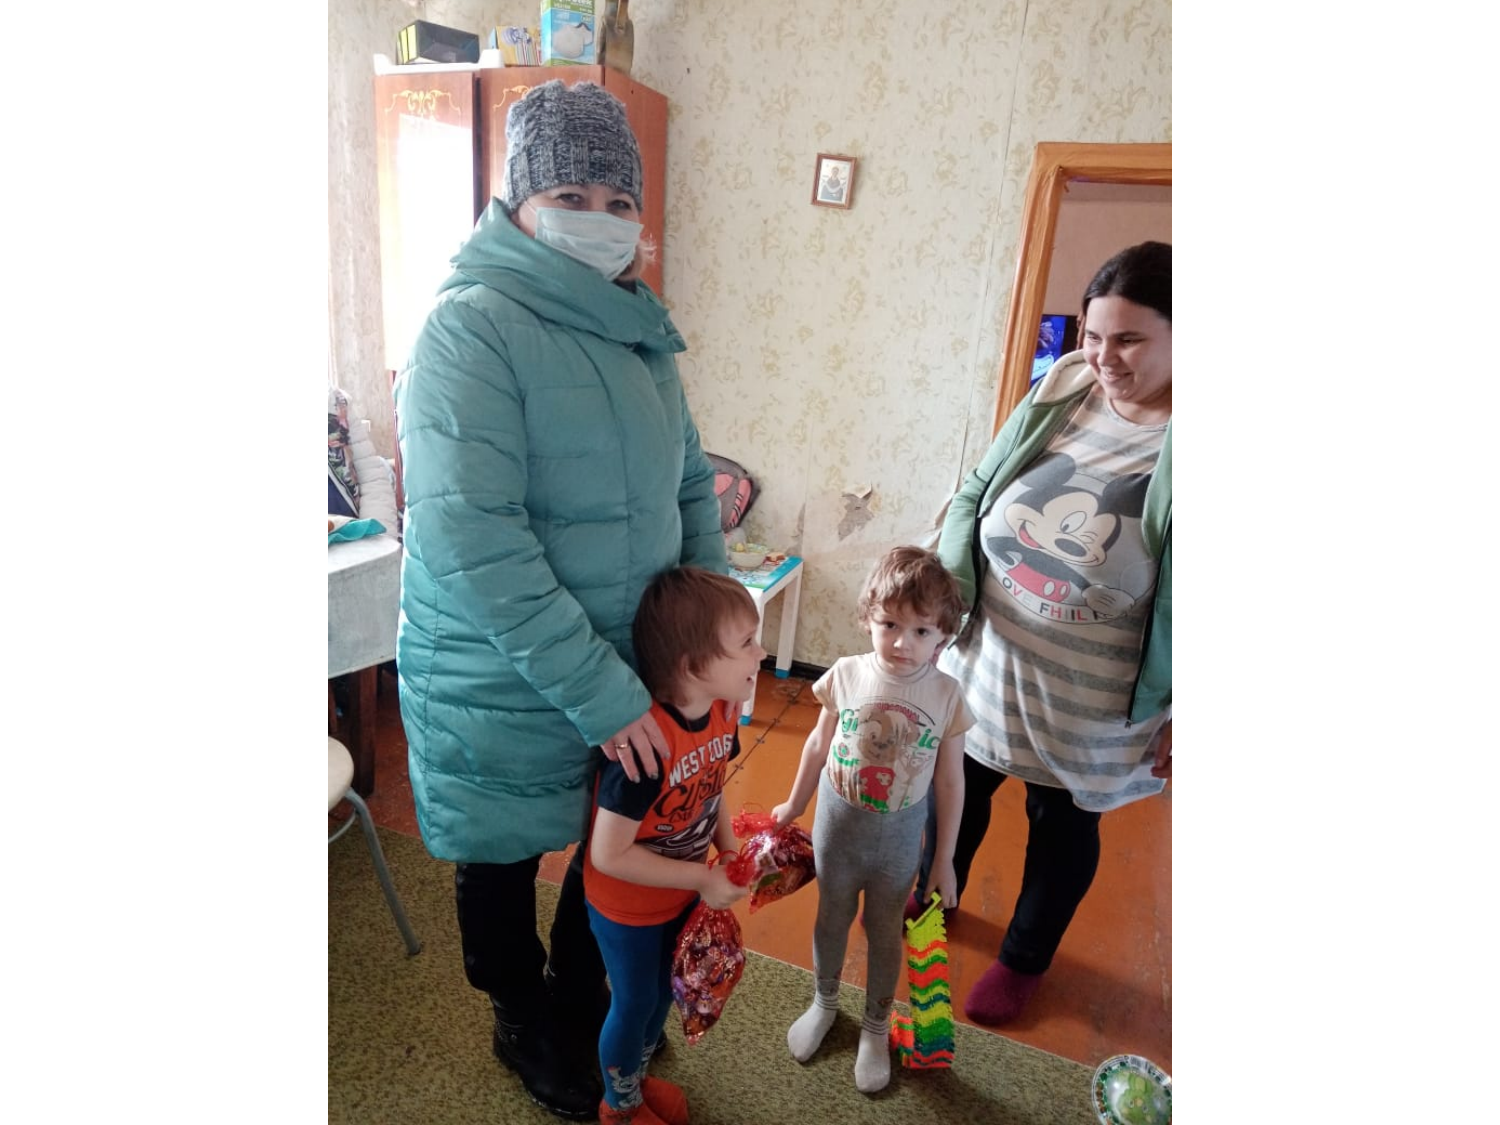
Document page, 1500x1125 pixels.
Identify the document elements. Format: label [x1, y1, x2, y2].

picture [327, 0, 1173, 1125]
